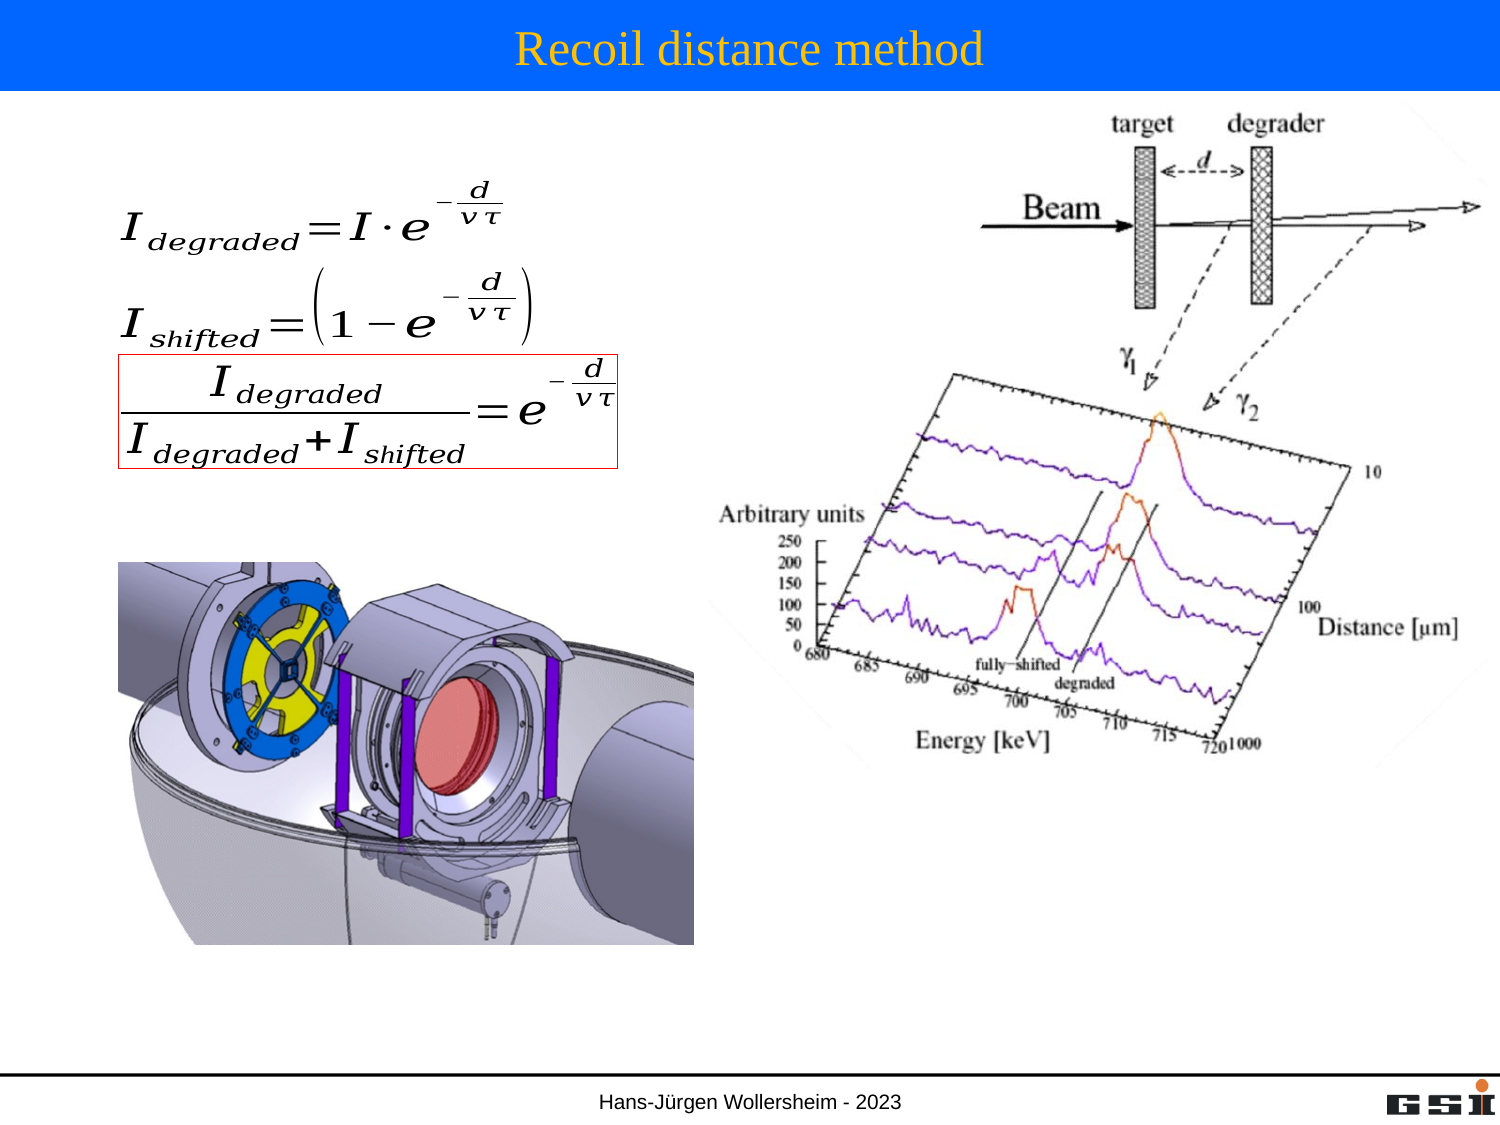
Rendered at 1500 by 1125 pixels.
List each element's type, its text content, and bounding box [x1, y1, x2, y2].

title Recoil distance method [0, 0, 1500, 91]
picture [708, 100, 1487, 770]
picture [1387, 1079, 1495, 1115]
picture [117, 562, 694, 945]
